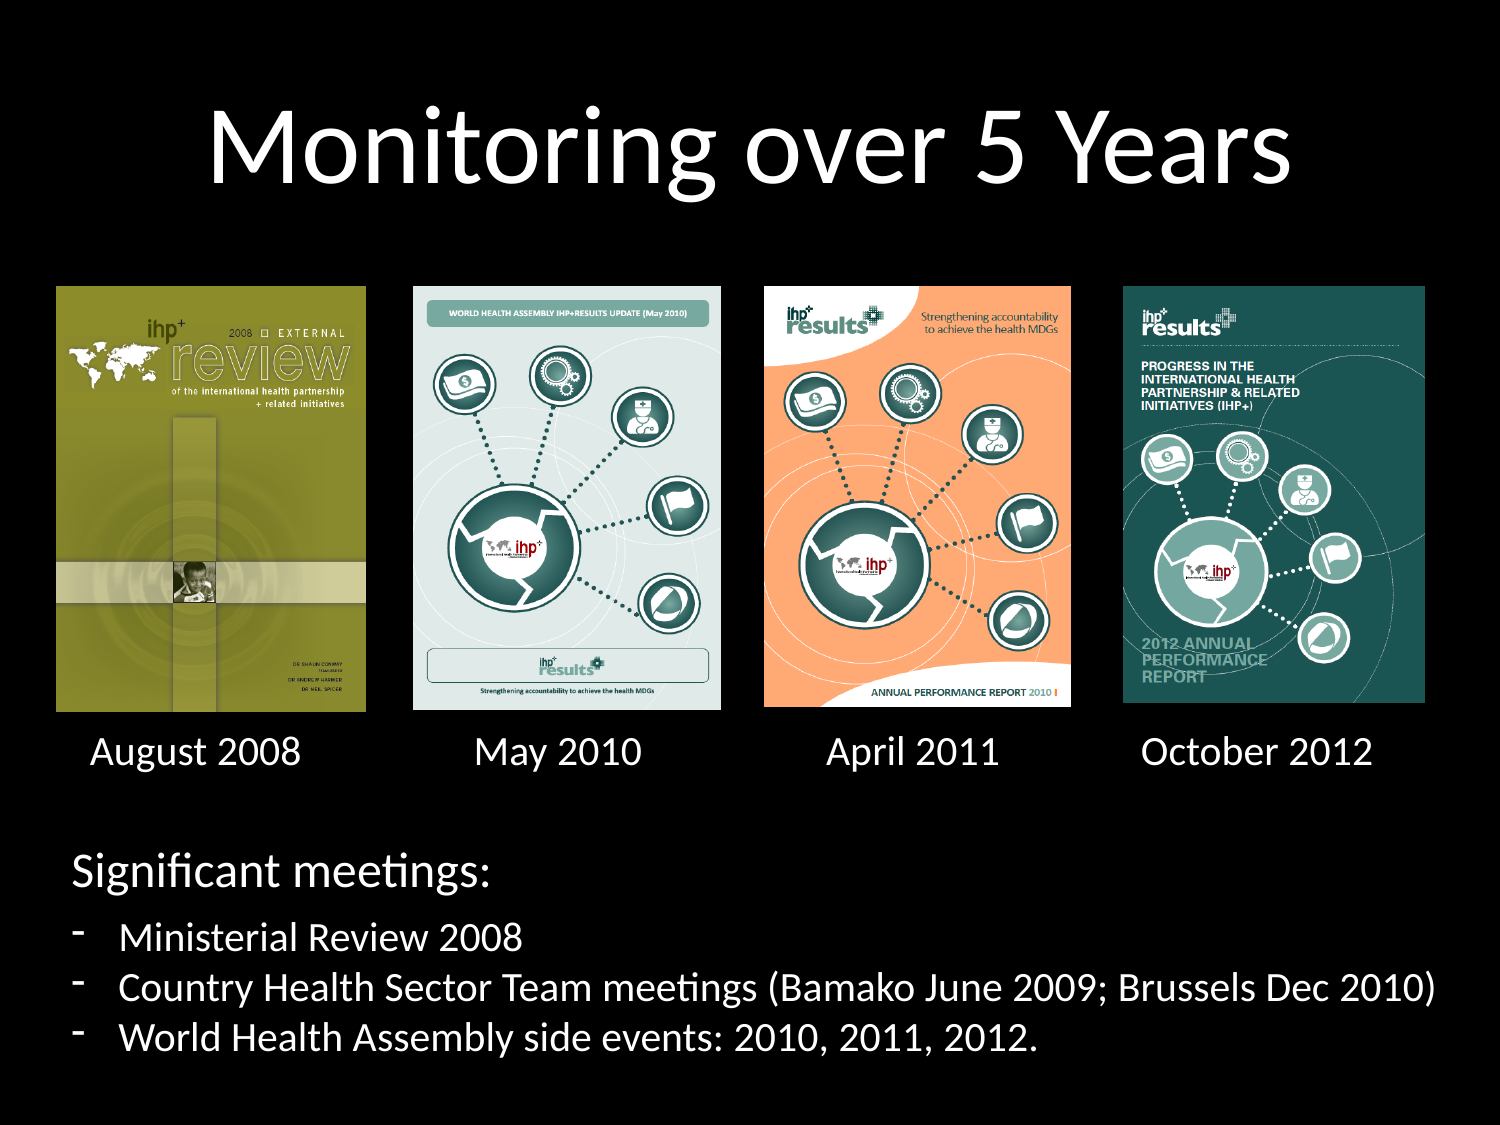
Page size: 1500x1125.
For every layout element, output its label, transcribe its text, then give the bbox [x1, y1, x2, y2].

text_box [56, 286, 1426, 782]
title Monitoring over 5 Years [75, 45, 1425, 233]
text_box Significant meetings: Ministerial Review 2008 Country Health Sector Team meetings (Bamako June 2009; Brussels Dec 2010) World Health Assembly side events: 2010, 2011, 2012. [56, 830, 1500, 1068]
